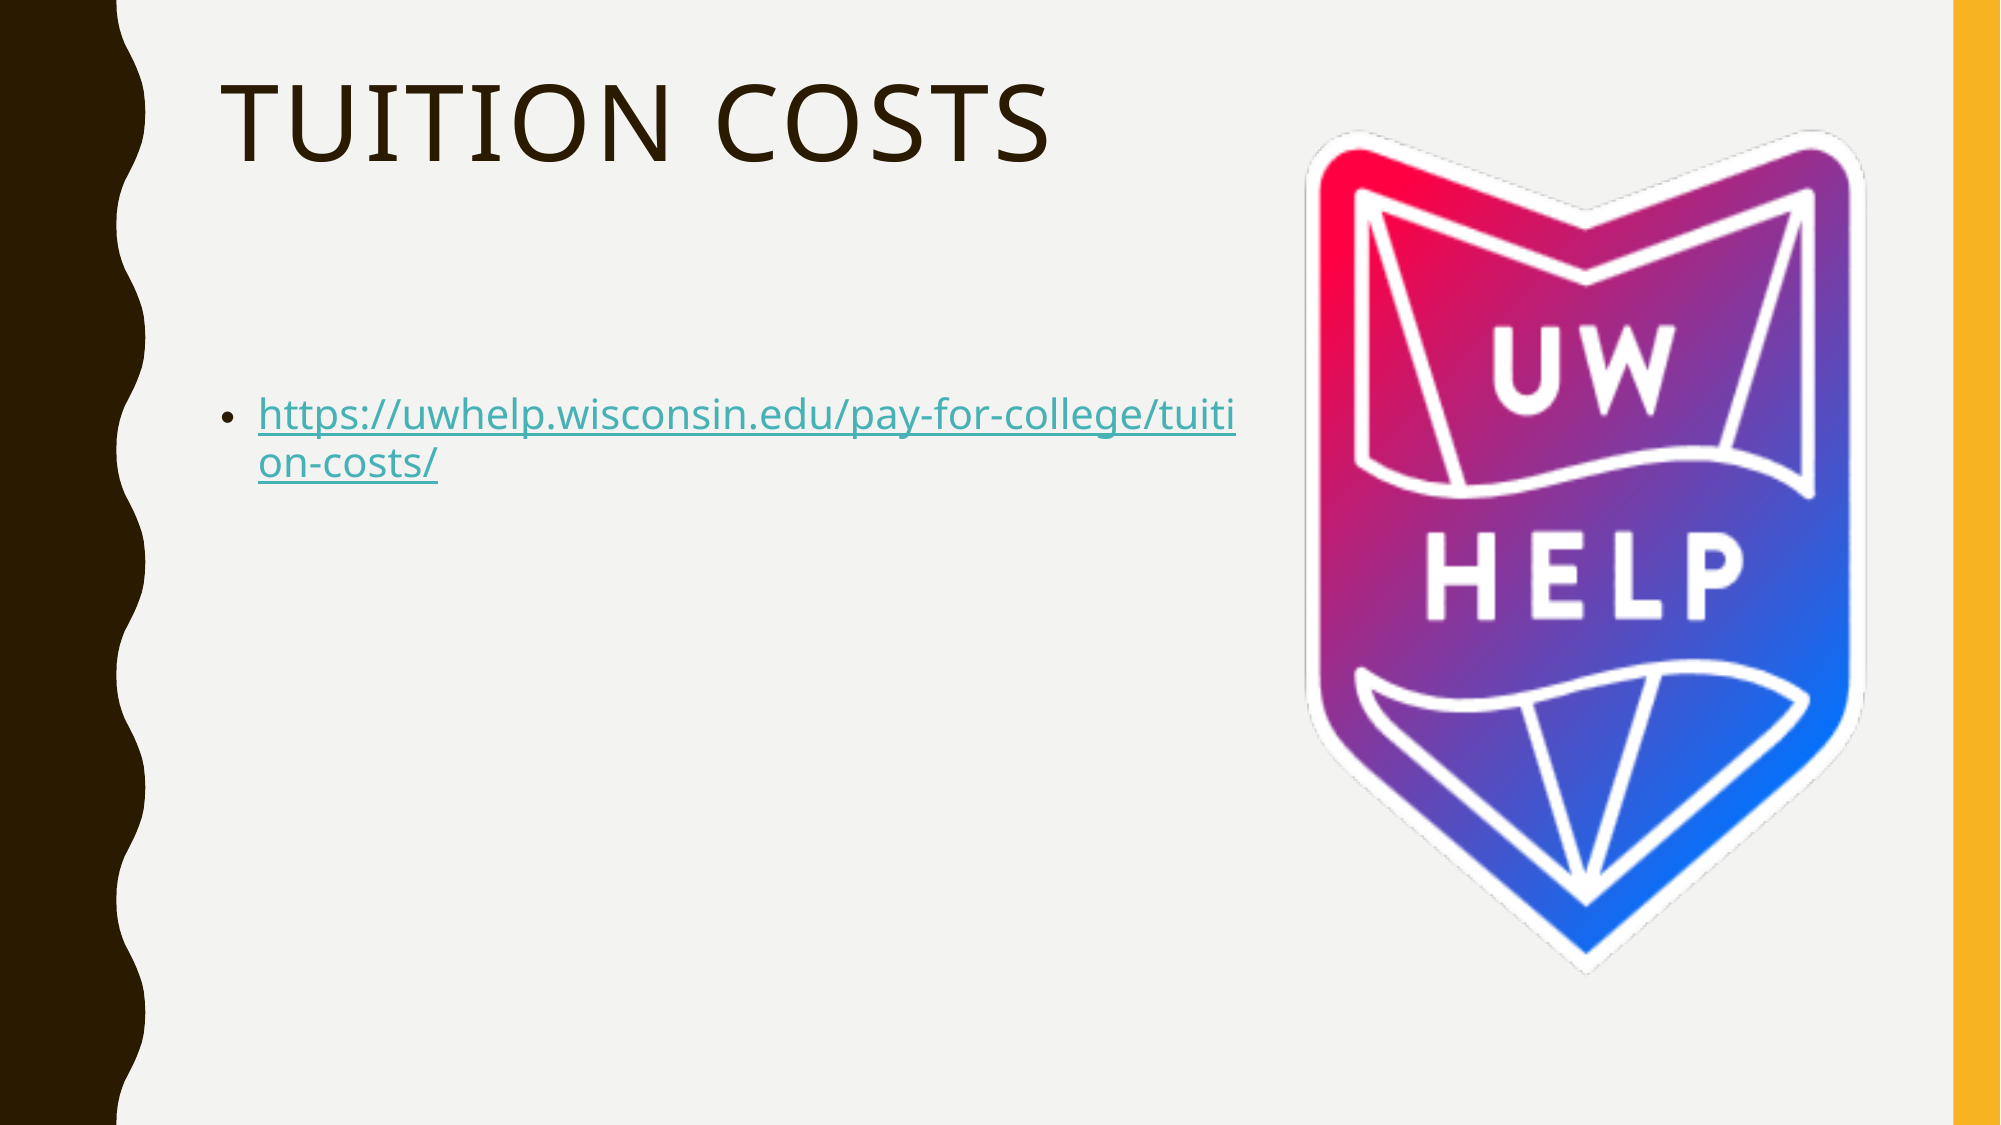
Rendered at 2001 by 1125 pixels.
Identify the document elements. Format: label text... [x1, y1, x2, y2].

list https://uwhelp.wisconsin.edu/pay-for-college/tuition-costs/ [205, 375, 1276, 1046]
picture [1296, 123, 1880, 1000]
title Tuition costs [205, 62, 1187, 308]
